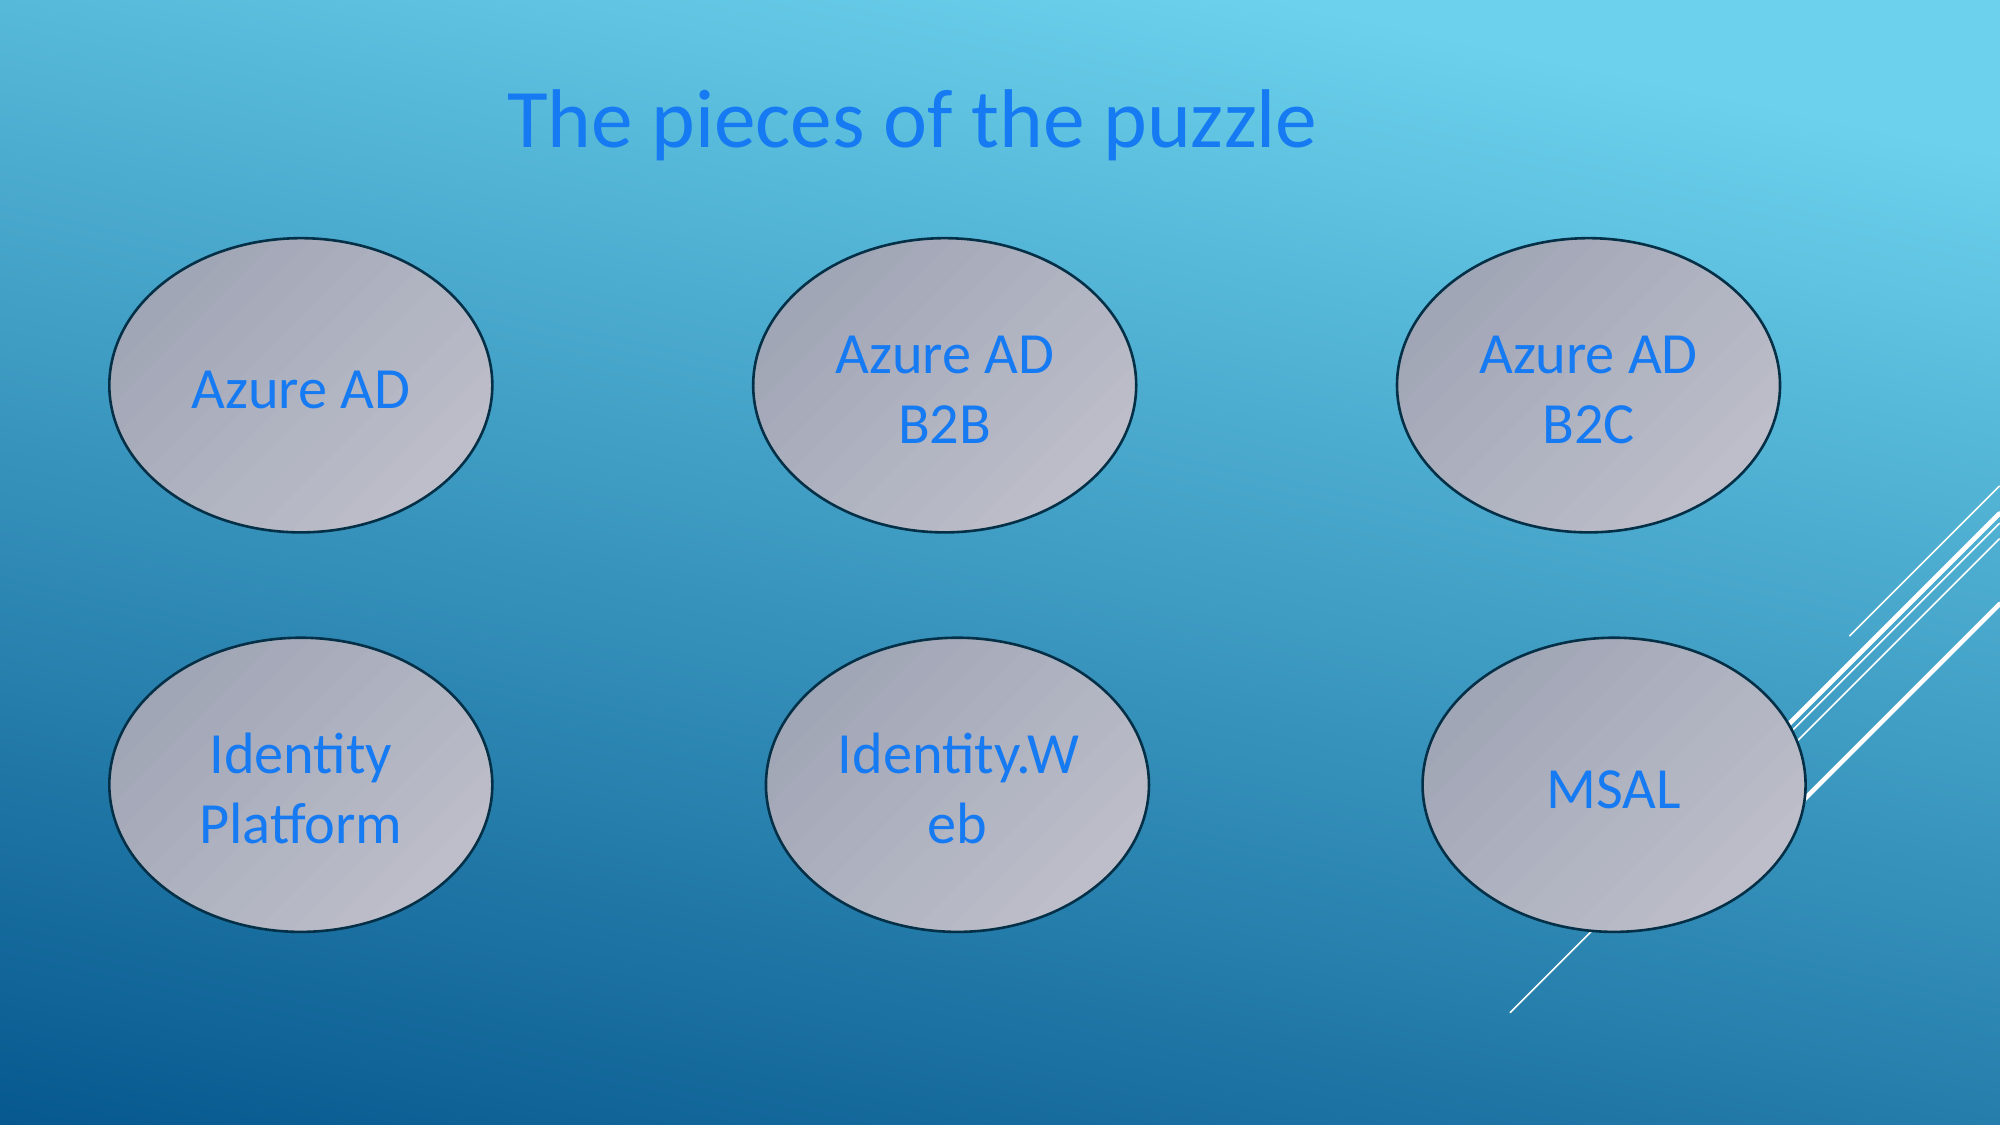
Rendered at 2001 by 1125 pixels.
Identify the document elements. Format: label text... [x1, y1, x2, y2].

text_box Identity Platform [108, 636, 494, 934]
text_box Azure AD [108, 236, 494, 534]
text_box Azure AD B2B [751, 236, 1138, 534]
text_box MSAL [1421, 636, 1807, 934]
text_box Azure AD B2C [1395, 236, 1782, 534]
text_box The pieces of the puzzle [492, 57, 1353, 172]
text_box Identity.Web [764, 636, 1151, 934]
